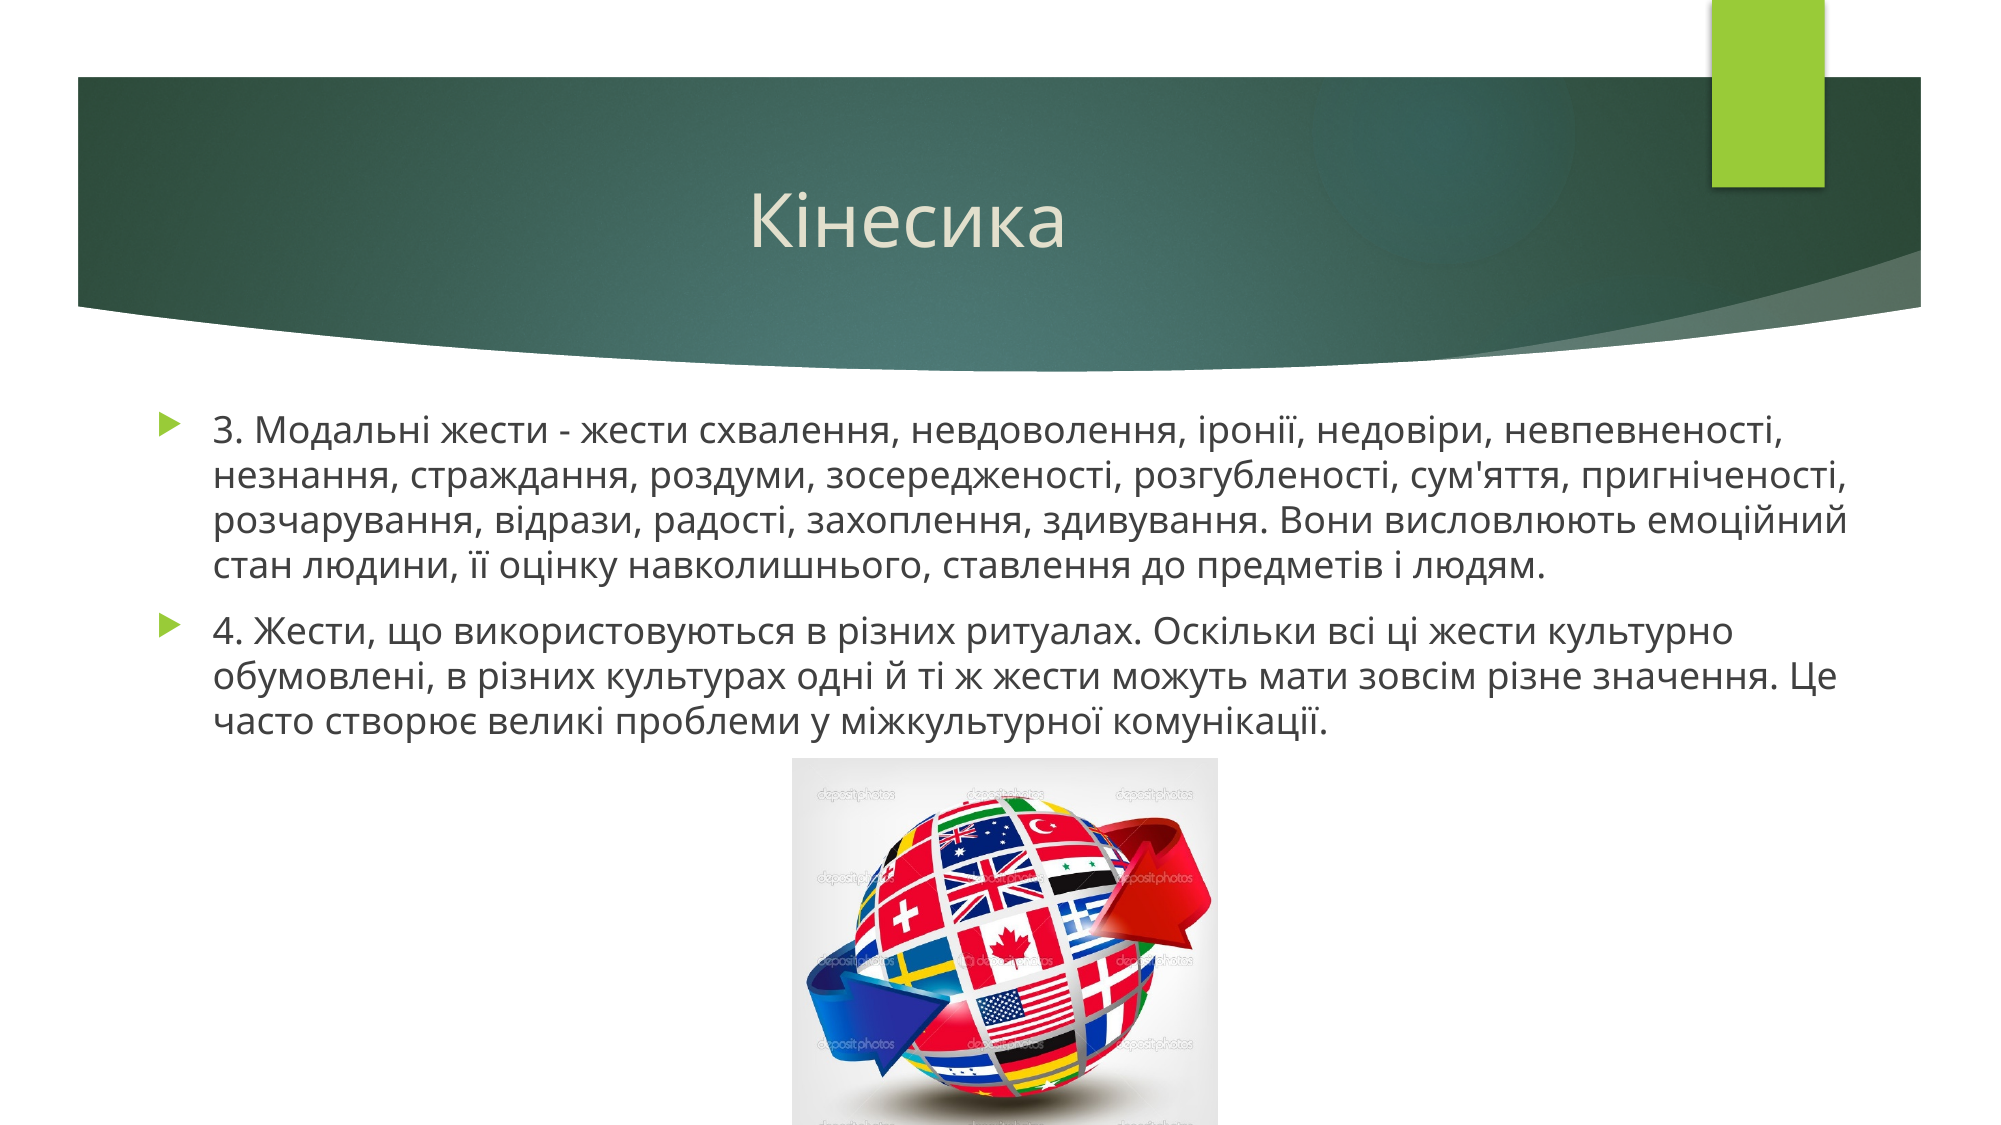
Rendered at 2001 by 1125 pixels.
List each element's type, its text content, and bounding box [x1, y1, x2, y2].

picture [792, 758, 1218, 1125]
list 3. Модальні жести - жести схвалення, невдоволення, іронії, недовіри, невпевненості, незнання, страждання, роздуми, зосередженості, розгубленості, сум'яття, пригніченості, розчарування, відрази, радості, захоплення, здивування. Вони висловлюють емоційний стан людини, її оцінку навколишнього, ставлення до предметів і людям. 4. Жести, що використовуються в різних ритуалах. Оскільки всі ці жести культурно обумовлені, в різних культурах одні й ті ж жести можуть мати зовсім різне значення. Це часто створює великі проблеми у міжкультурної комунікації. [141, 398, 1877, 1031]
title Кінесика [189, 159, 1627, 276]
